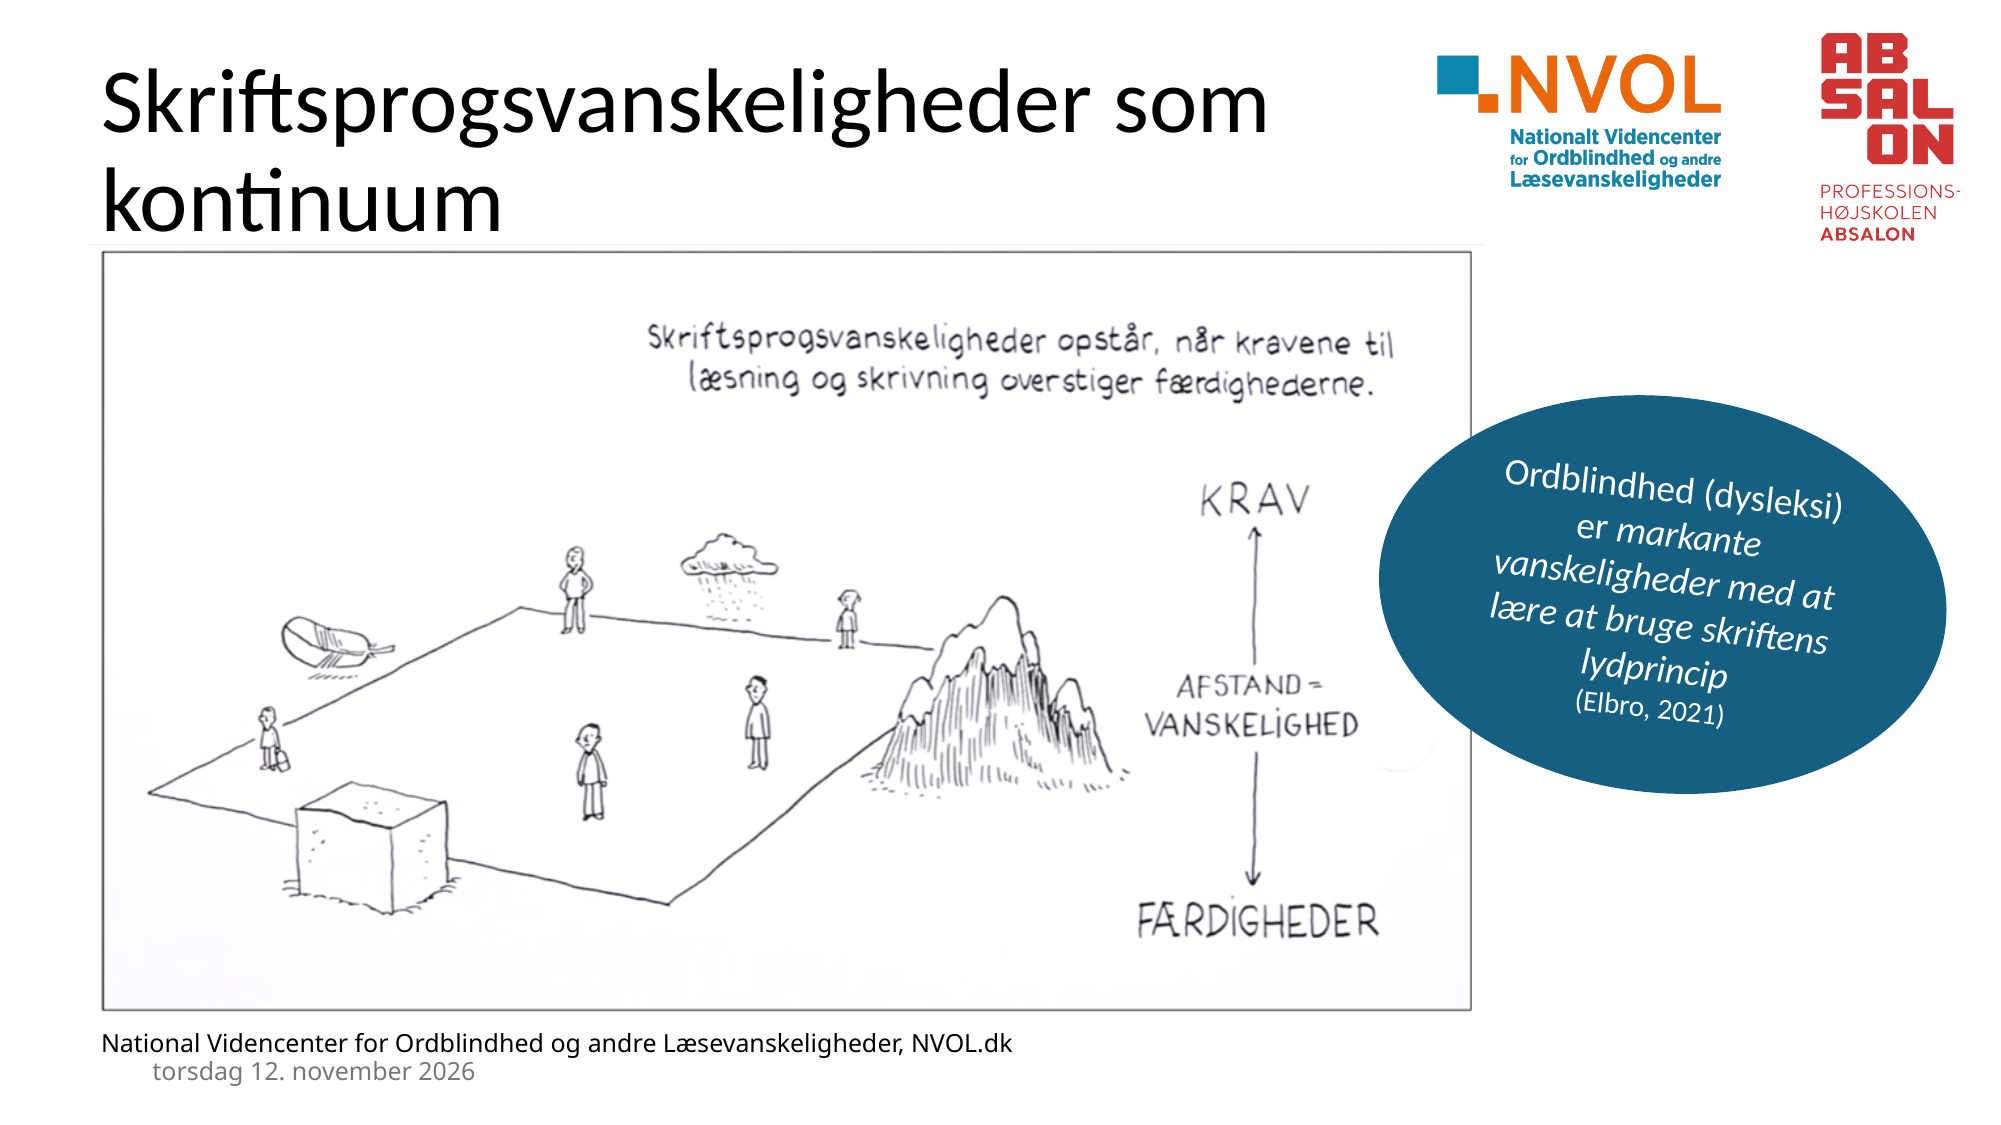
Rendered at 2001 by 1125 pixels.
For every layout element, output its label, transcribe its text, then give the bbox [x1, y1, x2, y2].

picture [1437, 54, 1721, 191]
text_box Ordblindhed (dysleksi) er markante vanskeligheder med at lære at bruge skriftens lydprincip (Elbro, 2021) [1485, 395, 1947, 794]
picture [85, 244, 1485, 1028]
title Skriftsprogsvanskeligheder som kontinuum [86, 76, 1491, 230]
picture [1819, 33, 1961, 241]
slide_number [137, 1058, 588, 1103]
text_box National Videncenter for Ordblindhed og andre Læsevanskeligheder, NVOL.dk [101, 1028, 1241, 1058]
